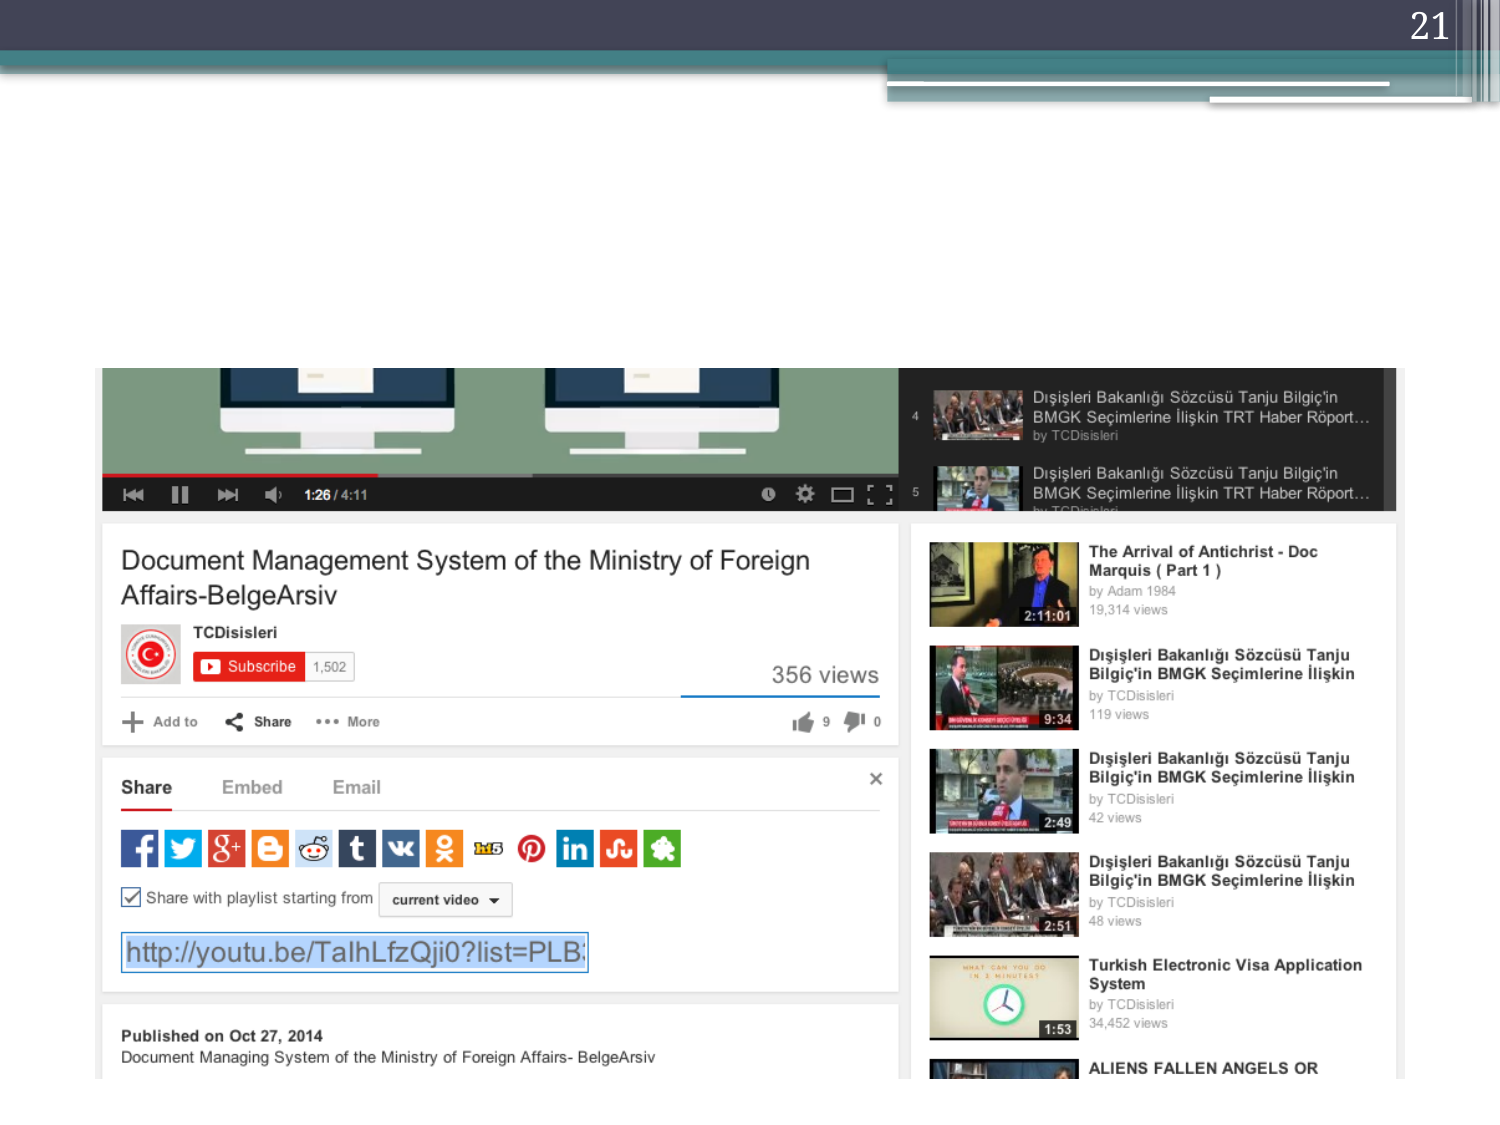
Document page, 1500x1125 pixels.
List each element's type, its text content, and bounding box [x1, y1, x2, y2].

slide_number 21 [1341, 0, 1466, 61]
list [74, 368, 1426, 1079]
